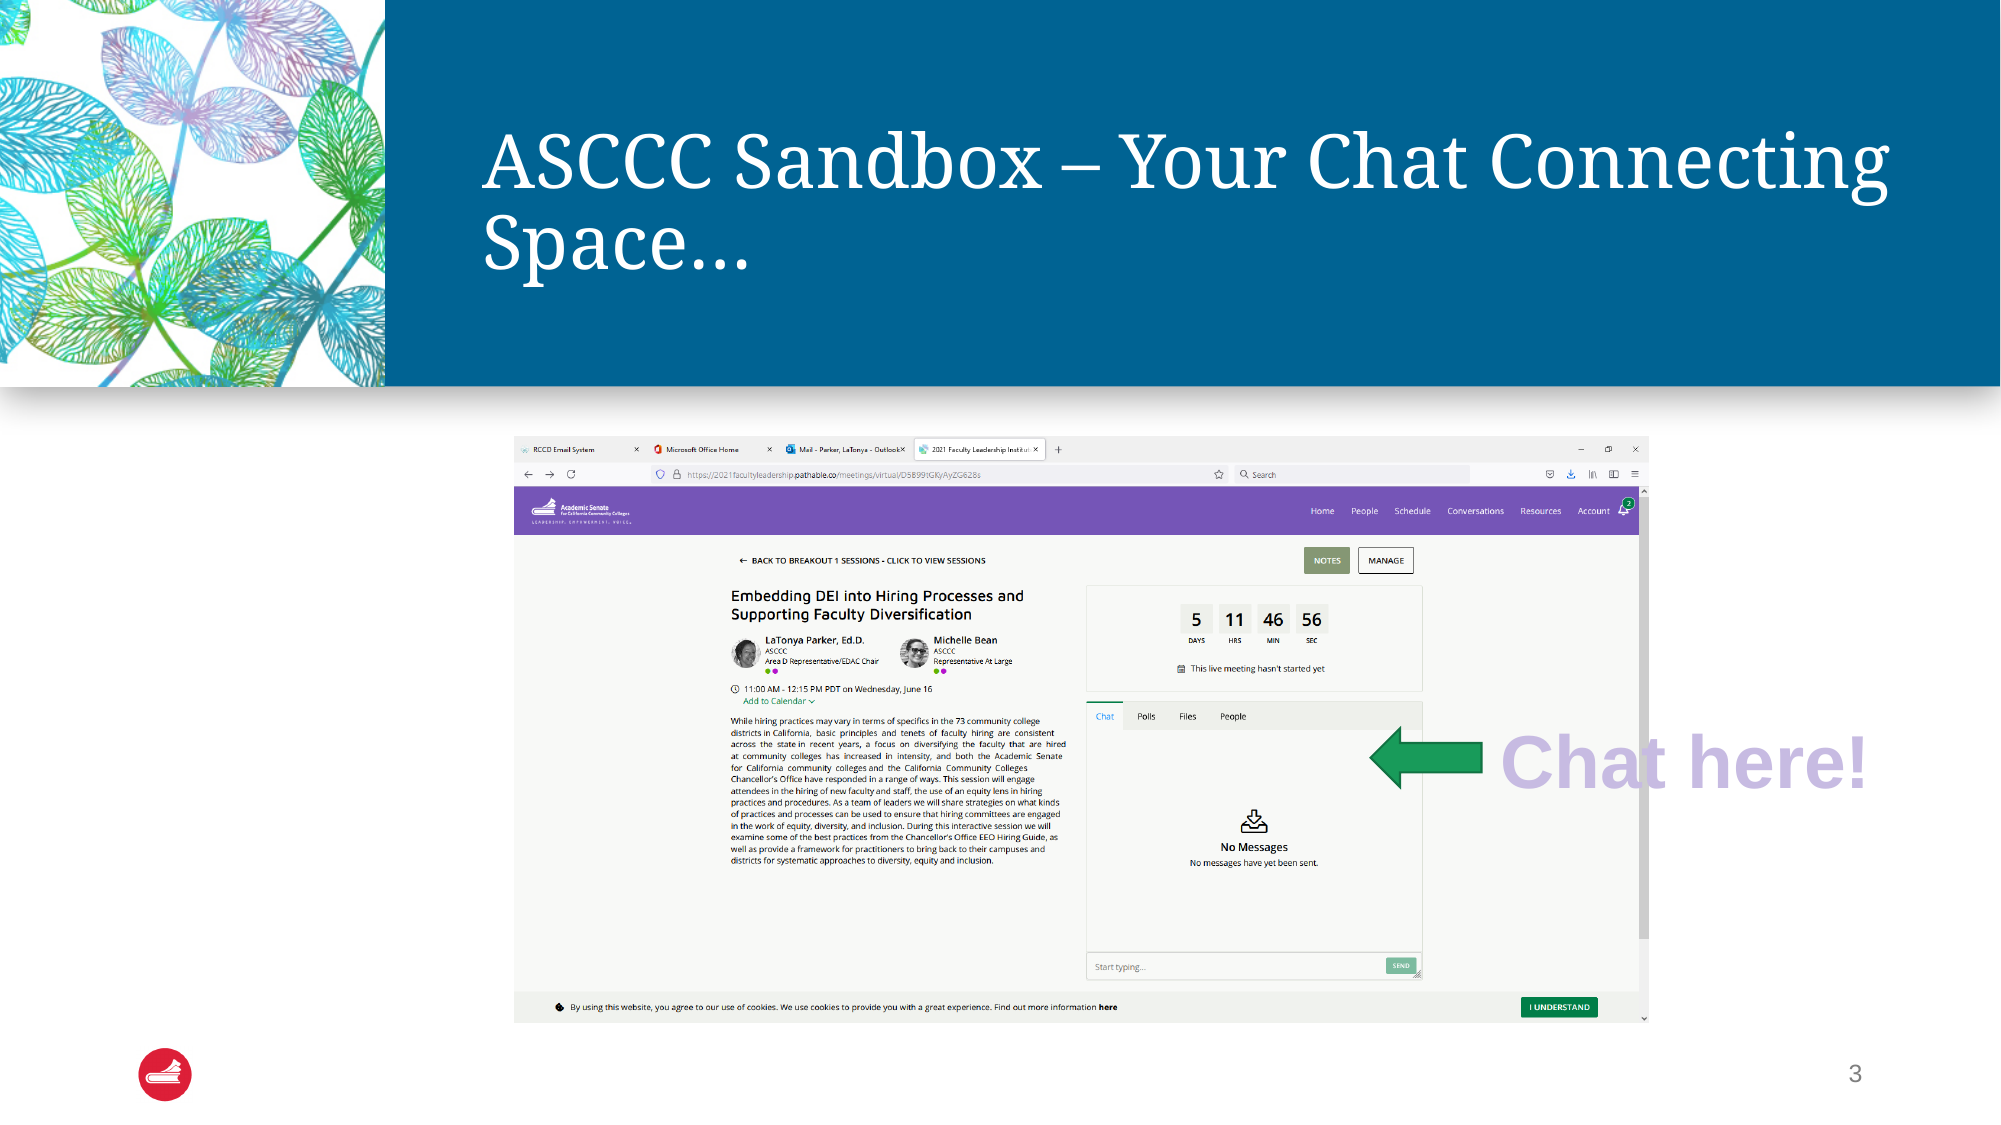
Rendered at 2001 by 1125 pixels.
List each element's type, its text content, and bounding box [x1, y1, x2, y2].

picture [136, 1046, 193, 1103]
text_box Chat here! [1649, 705, 1927, 811]
picture [0, 0, 384, 387]
title ASCCC Sandbox – Your Chat Connecting Space… [467, 57, 1910, 294]
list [514, 436, 1649, 1023]
slide_number 3 [1712, 1042, 1863, 1103]
